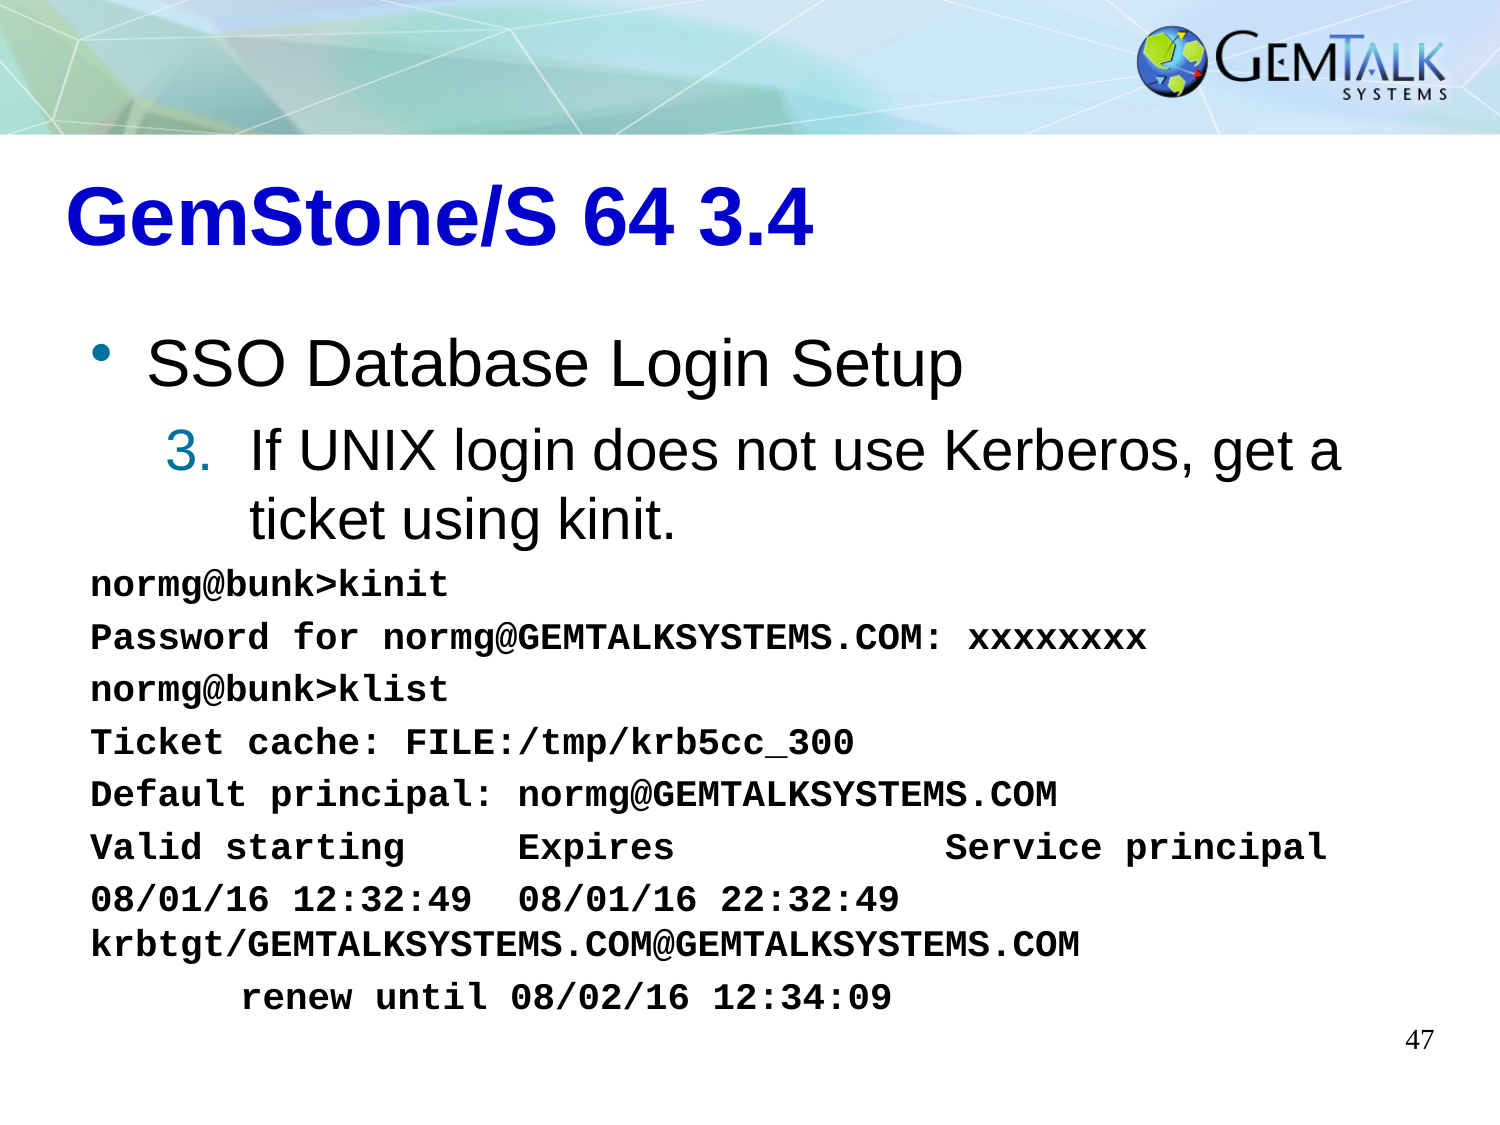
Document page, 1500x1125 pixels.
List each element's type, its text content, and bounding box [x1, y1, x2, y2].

title GemStone/S 64 3.4 [50, 137, 1450, 288]
list SSO Database Login Setup If UNIX login does not use Kerberos, get a ticket using kinit. normg@bunk>kinit Password for normg@GEMTALKSYSTEMS.COM: xxxxxxxx normg@bunk>klist Ticket cache: FILE:/tmp/krb5cc_300 Default principal: normg@GEMTALKSYSTEMS.COM Valid starting Expires Service principal 08/01/16 12:32:49 08/01/16 22:32:49 krbtgt/GEMTALKSYSTEMS.COM@GEMTALKSYSTEMS.COM renew until 08/02/16 12:34:09 [75, 312, 1388, 1075]
picture [0, 0, 1500, 1125]
slide_number 47 [1137, 1012, 1450, 1088]
